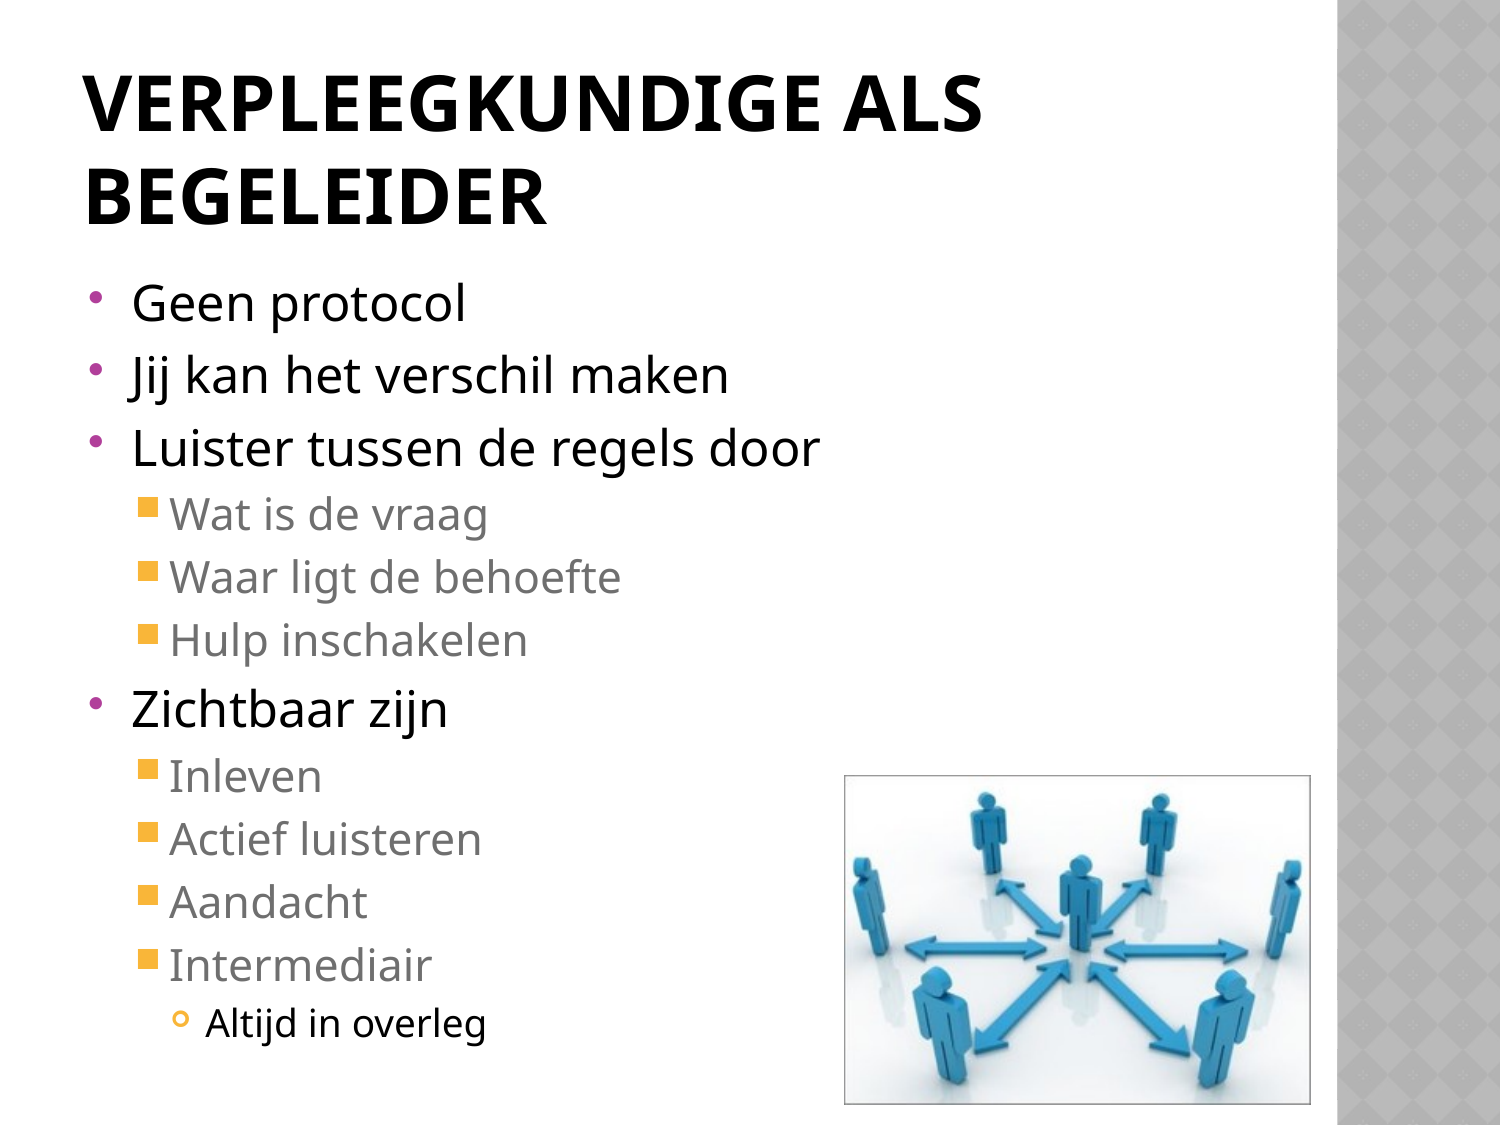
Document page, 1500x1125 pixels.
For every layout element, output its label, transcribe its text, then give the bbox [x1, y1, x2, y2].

picture [844, 774, 1311, 1106]
title Verpleegkundige als begeleider [75, 52, 1412, 240]
list Geen protocol Jij kan het verschil maken Luister tussen de regels door Wat is de vraag Waar ligt de behoefte Hulp inschakelen Zichtbaar zijn Inleven Actief luisteren Aandacht Intermediair Altijd in overleg [75, 264, 1263, 1059]
